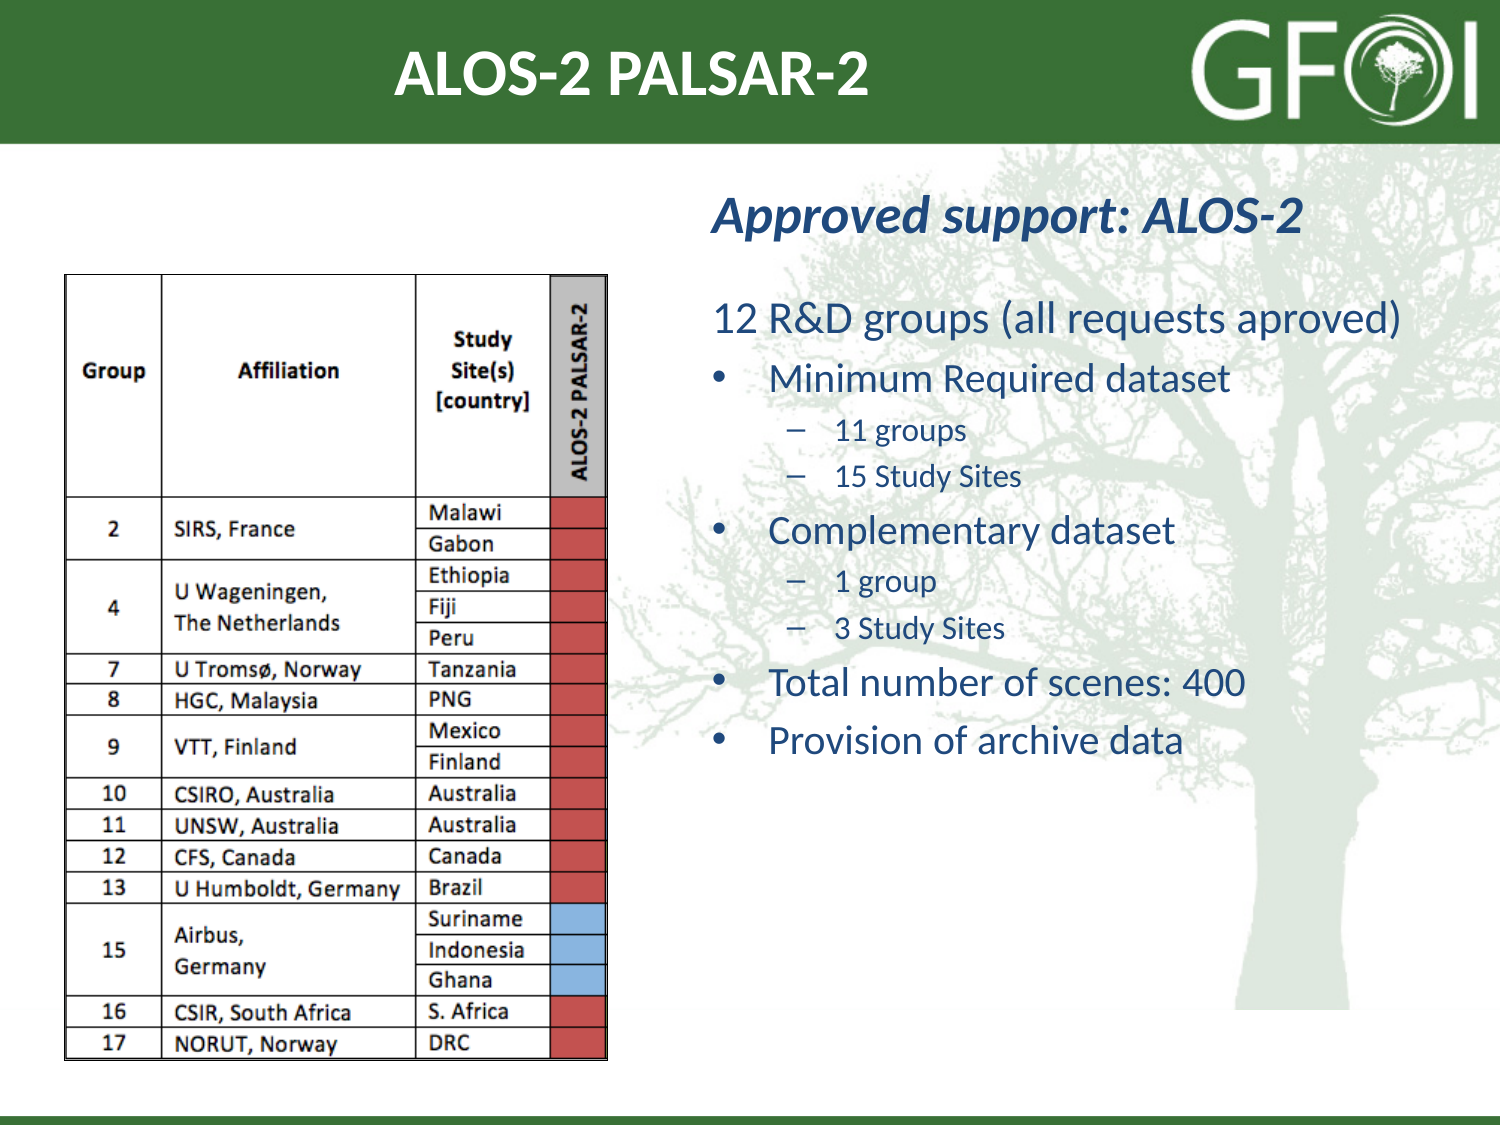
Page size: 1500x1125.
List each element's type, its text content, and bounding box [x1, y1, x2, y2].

text_box Approved support: ALOS-2 12 R&D groups (all requests aproved) Minimum Required dataset 11 groups 15 Study Sites Complementary dataset 1 group 3 Study Sites Total number of scenes: 400 Provision of archive data [697, 171, 1463, 517]
picture [0, 1117, 1500, 1125]
title ALOS-2 PALSAR-2 [75, 21, 1191, 124]
picture [0, 0, 1500, 1061]
